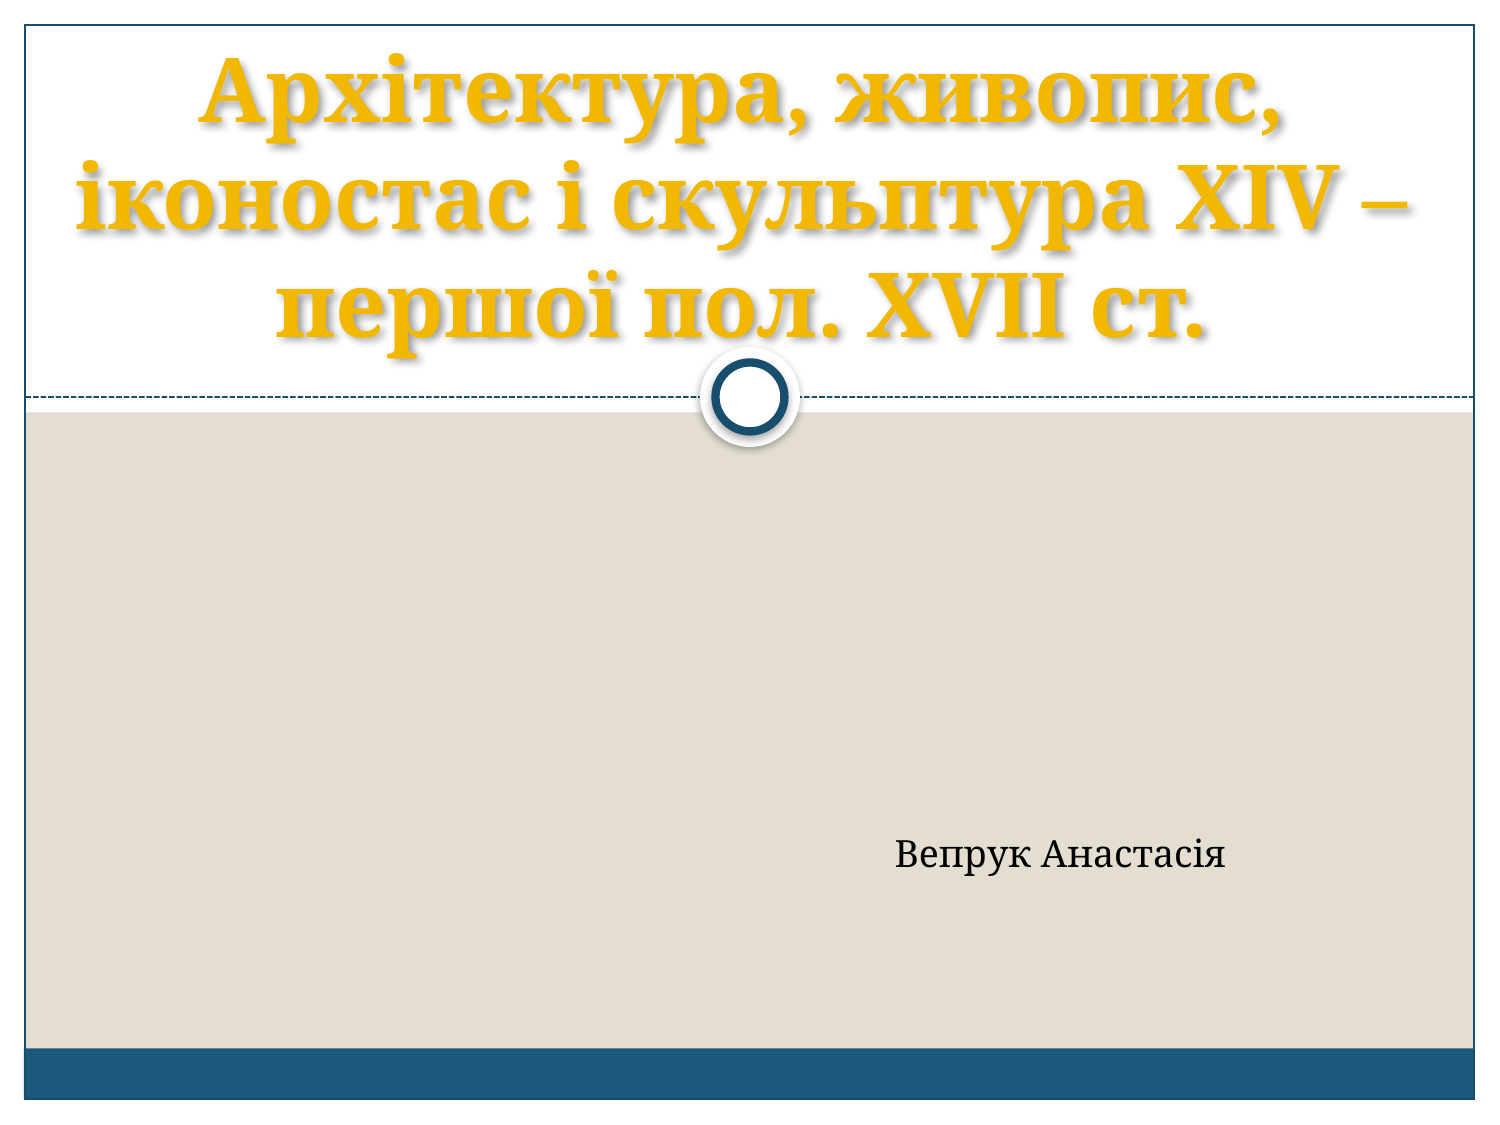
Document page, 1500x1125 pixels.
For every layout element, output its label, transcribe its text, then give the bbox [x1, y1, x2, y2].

text_box Вепрук Анастасія [879, 822, 1361, 882]
text_box Архітектура, живопис, іконостас і скульптура XIV – першої пол. XVII ст. [17, 12, 1466, 363]
